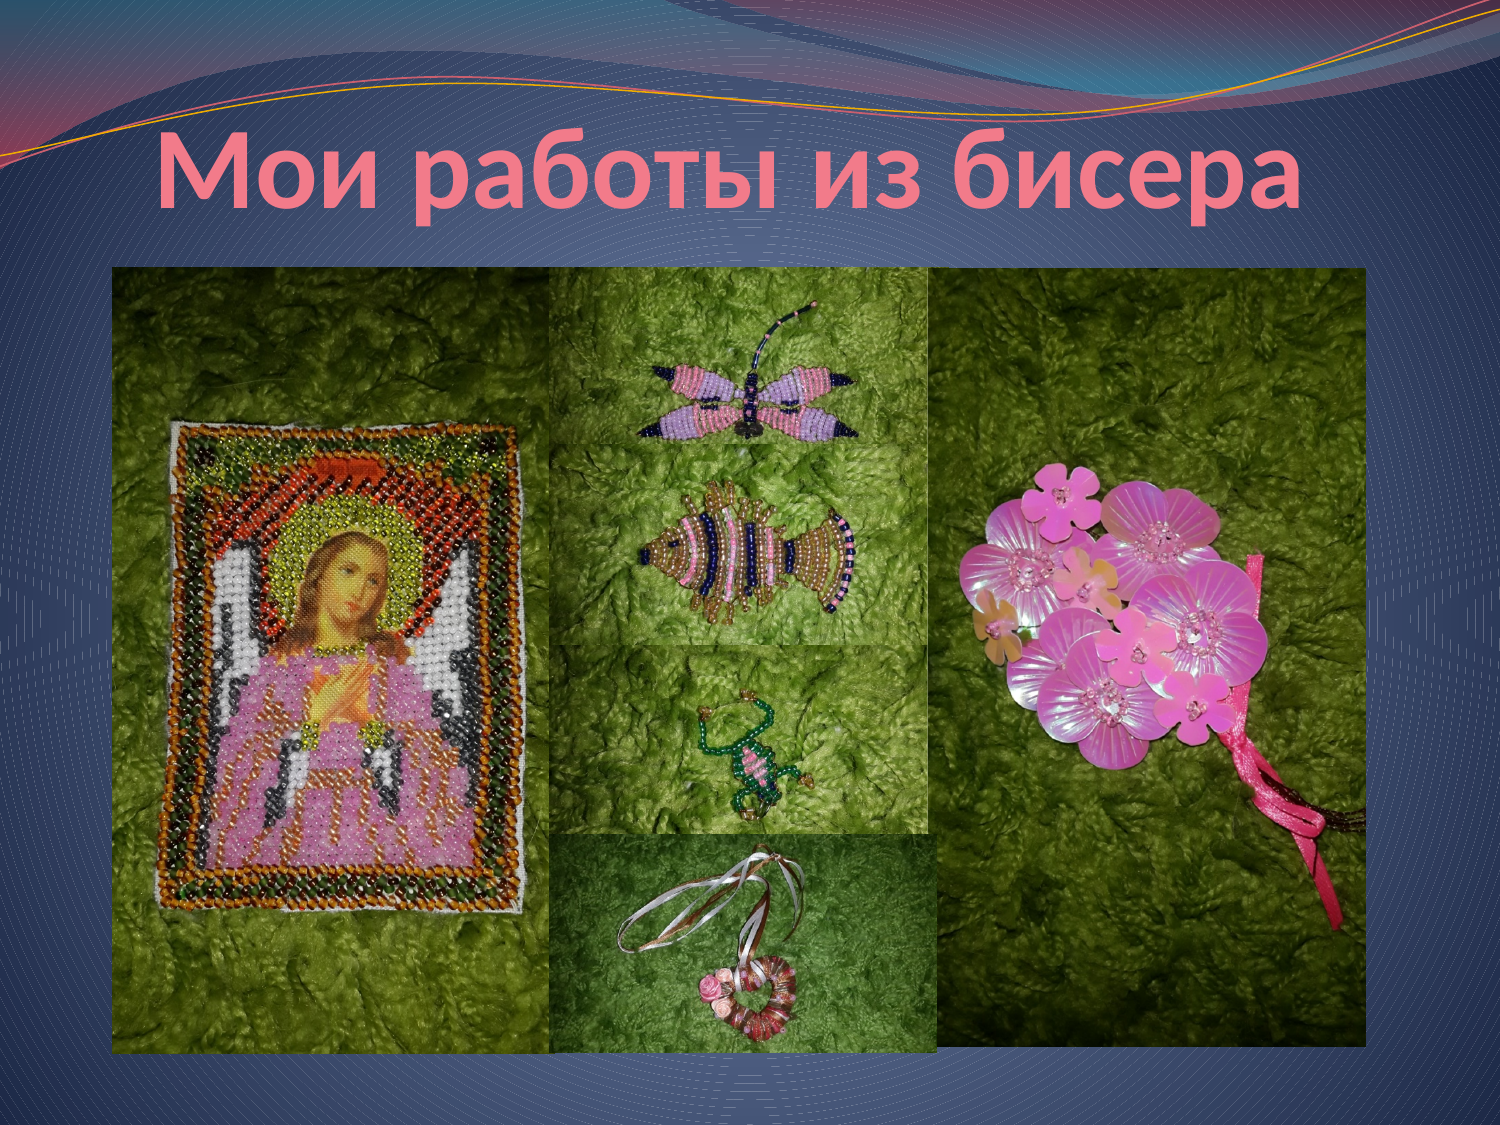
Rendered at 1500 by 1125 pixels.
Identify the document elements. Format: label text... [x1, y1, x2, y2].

picture [111, 266, 1500, 1055]
title Мои работы из бисера [87, 54, 1376, 232]
picture [942, 888, 1366, 1047]
